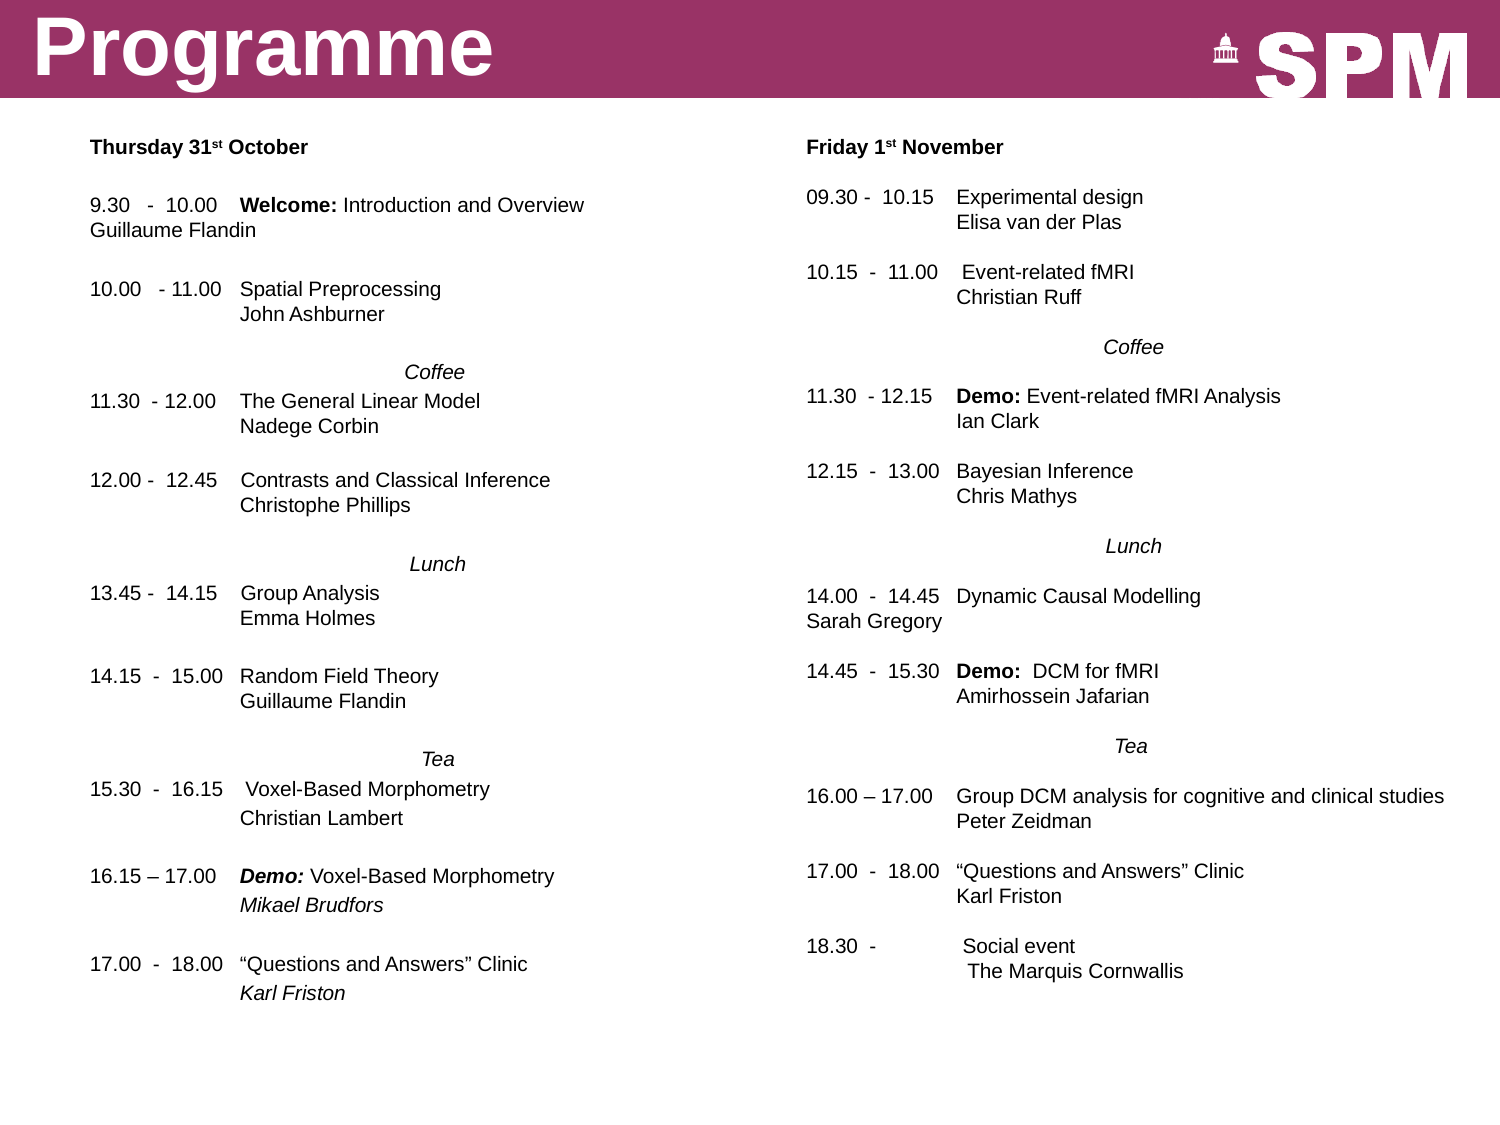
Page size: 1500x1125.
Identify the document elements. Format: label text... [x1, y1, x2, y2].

list Thursday 31st October 9.30 - 10.00 Welcome: Introduction and Overview Guillaume Flandin 10.00 - 11.00 Spatial Preprocessing John Ashburner Coffee 11.30 - 12.00 The General Linear Model Nadege Corbin 12.00 - 12.45 Contrasts and Classical Inference Christophe Phillips Lunch 13.45 - 14.15 Group Analysis Emma Holmes 14.15 - 15.00 Random Field Theory Guillaume Flandin Tea 15.30 - 16.15 Voxel-Based Morphometry Christian Lambert 16.15 – 17.00 Demo: Voxel-Based Morphometry Mikael Brudfors 17.00 - 18.00 “Questions and Answers” Clinic Karl Friston [74, 126, 796, 1114]
picture [0, 0, 1500, 113]
text_box Friday 1st November 09.30 - 10.15 Experimental design Elisa van der Plas 10.15 - 11.00 Event-related fMRI Christian Ruff Coffee 11.30 - 12.15 Demo: Event-related fMRI Analysis Ian Clark 12.15 - 13.00 Bayesian Inference Chris Mathys Lunch 14.00 - 14.45 Dynamic Causal Modelling Sarah Gregory 14.45 - 15.30 Demo: DCM for fMRI Amirhossein Jafarian Tea 16.00 – 17.00 Group DCM analysis for cognitive and clinical studies Peter Zeidman 17.00 - 18.00 “Questions and Answers” Clinic Karl Friston 18.30 - Social event The Marquis Cornwallis [791, 126, 1471, 991]
